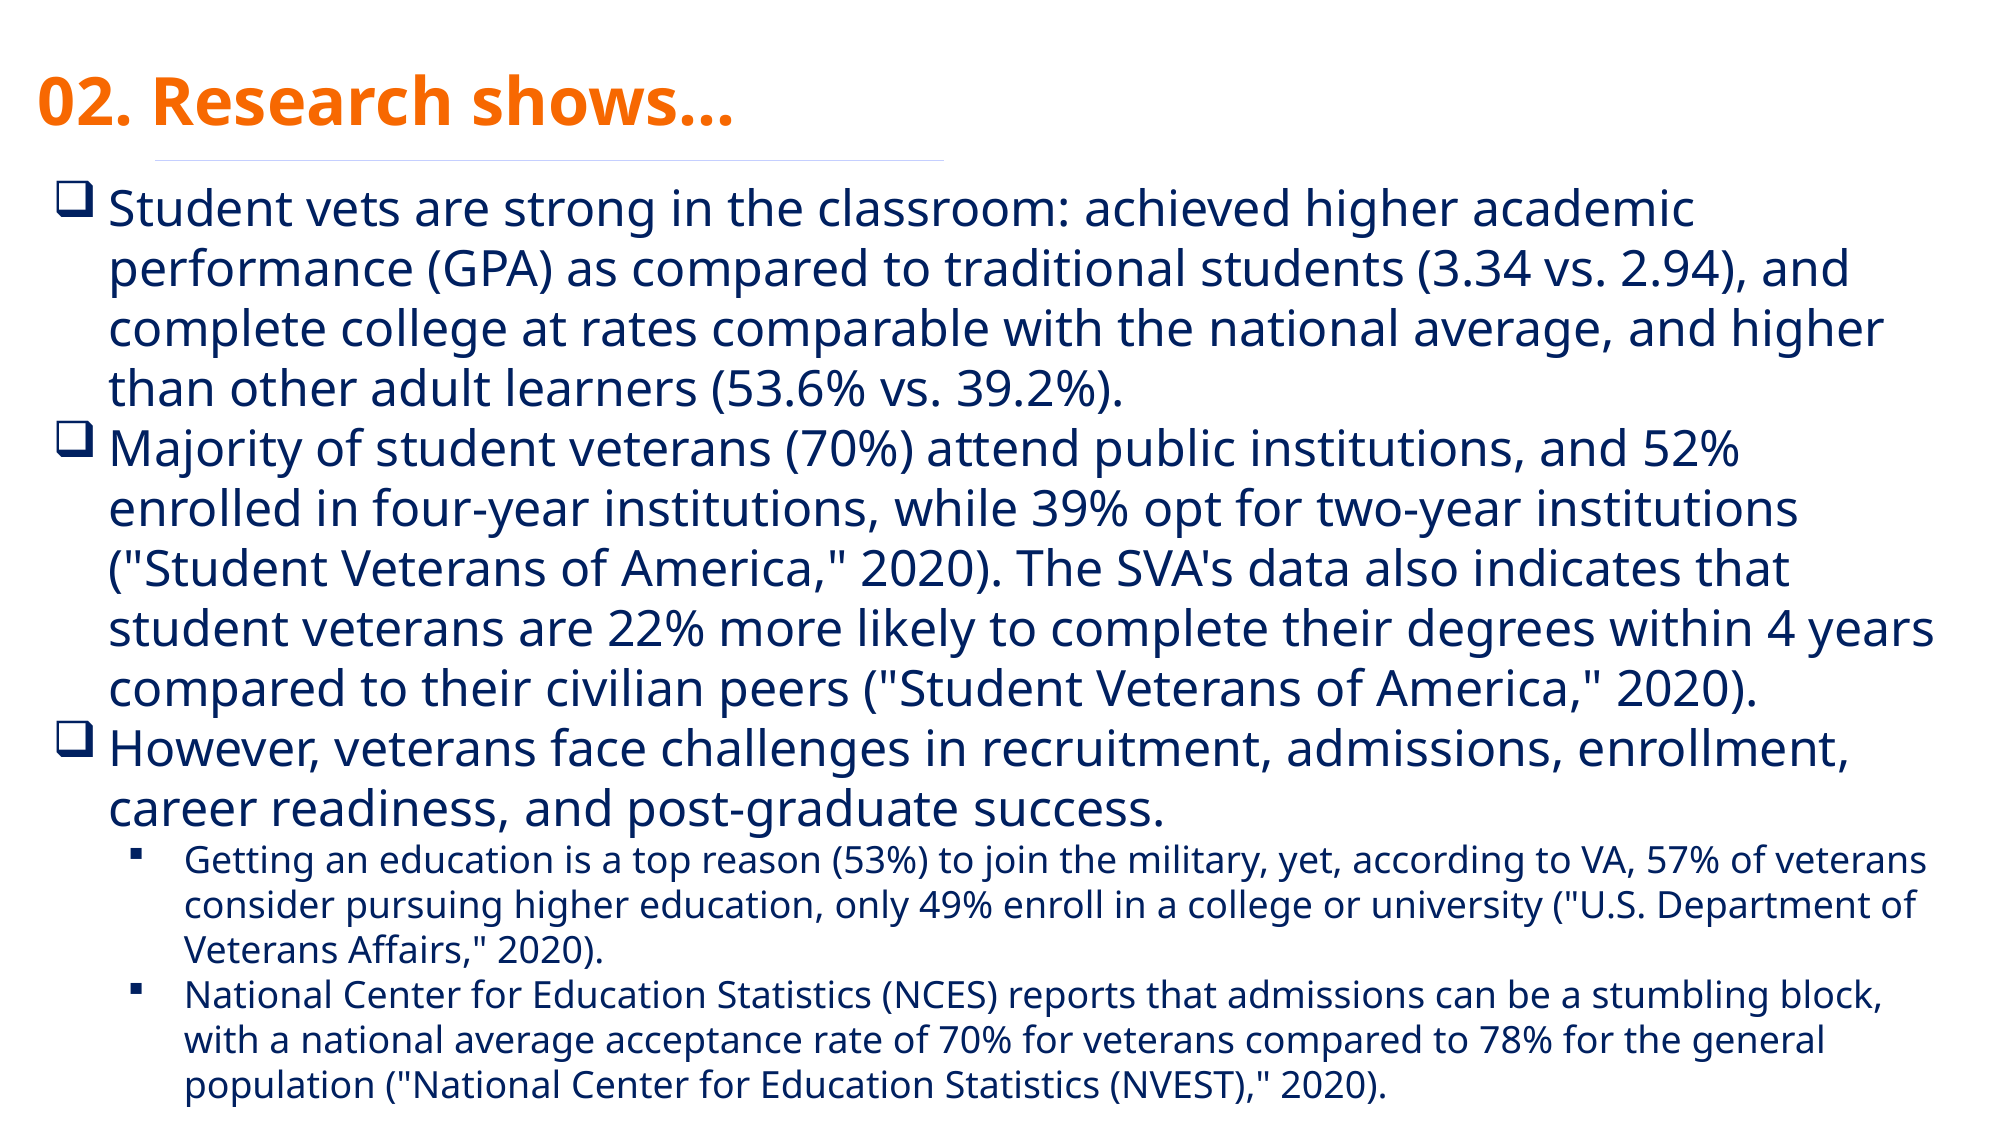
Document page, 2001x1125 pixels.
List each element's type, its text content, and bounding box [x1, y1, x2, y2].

text_box 02. Research shows... [37, 54, 1268, 161]
text_box Student vets are strong in the classroom: achieved higher academic performance (GPA) as compared to traditional students (3.34 vs. 2.94), and complete college at rates comparable with the national average, and higher than other adult learners (53.6% vs. 39.2%). Majority of student veterans (70%) attend public institutions, and 52% enrolled in four-year institutions, while 39% opt for two-year institutions ("Student Veterans of America," 2020). The SVA's data also indicates that student veterans are 22% more likely to complete their degrees within 4 years compared to their civilian peers ("Student Veterans of America," 2020). However, veterans face challenges in recruitment, admissions, enrollment, career readiness, and post-graduate success. Getting an education is a top reason (53%) to join the military, yet, according to VA, 57% of veterans consider pursuing higher education, only 49% enroll in a college or university ("U.S. Department of Veterans Affairs," 2020). National Center for Education Statistics (NCES) reports that admissions can be a stumbling block, with a national average acceptance rate of 70% for veterans compared to 78% for the general population ("National Center for Education Statistics (NVEST)," 2020). [37, 168, 1958, 1125]
